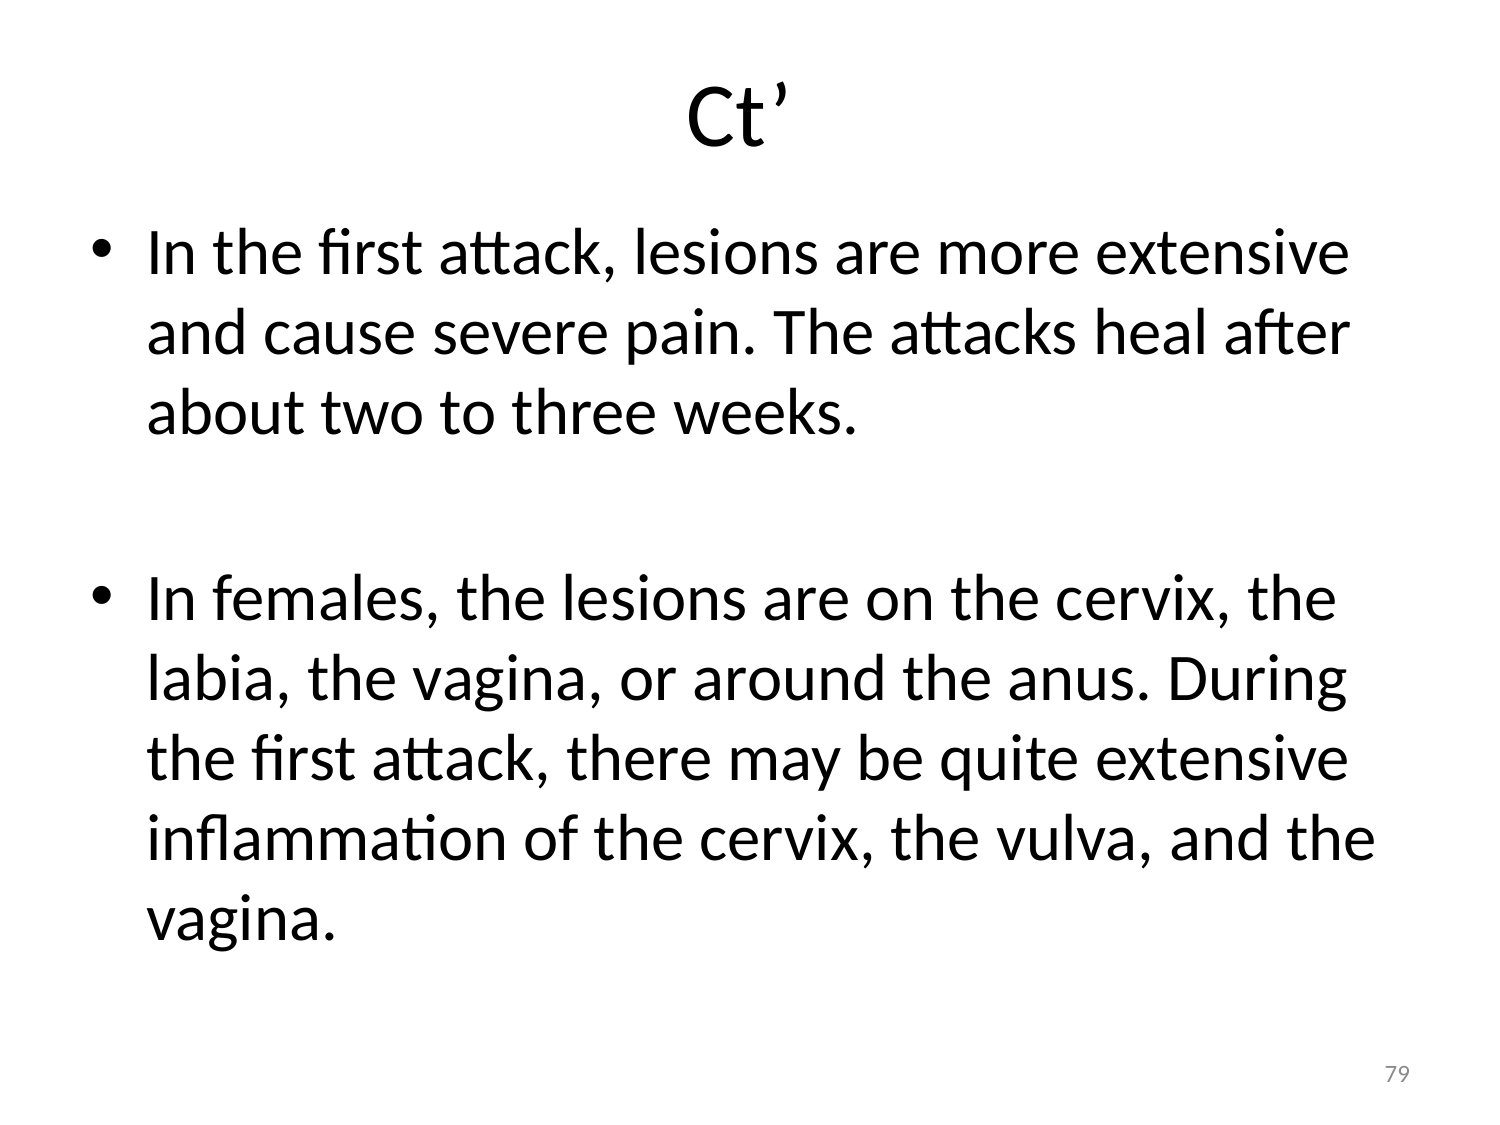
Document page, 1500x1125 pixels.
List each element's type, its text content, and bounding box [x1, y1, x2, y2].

slide_number 79 [1074, 1042, 1425, 1103]
list In the first attack, lesions are more extensive and cause severe pain. The attacks heal after about two to three weeks. In females, the lesions are on the cervix, the labia, the vagina, or around the anus. During the first attack, there may be quite extensive inflammation of the cervix, the vulva, and the vagina. [75, 200, 1425, 1050]
title Ct’ [75, 45, 1425, 175]
